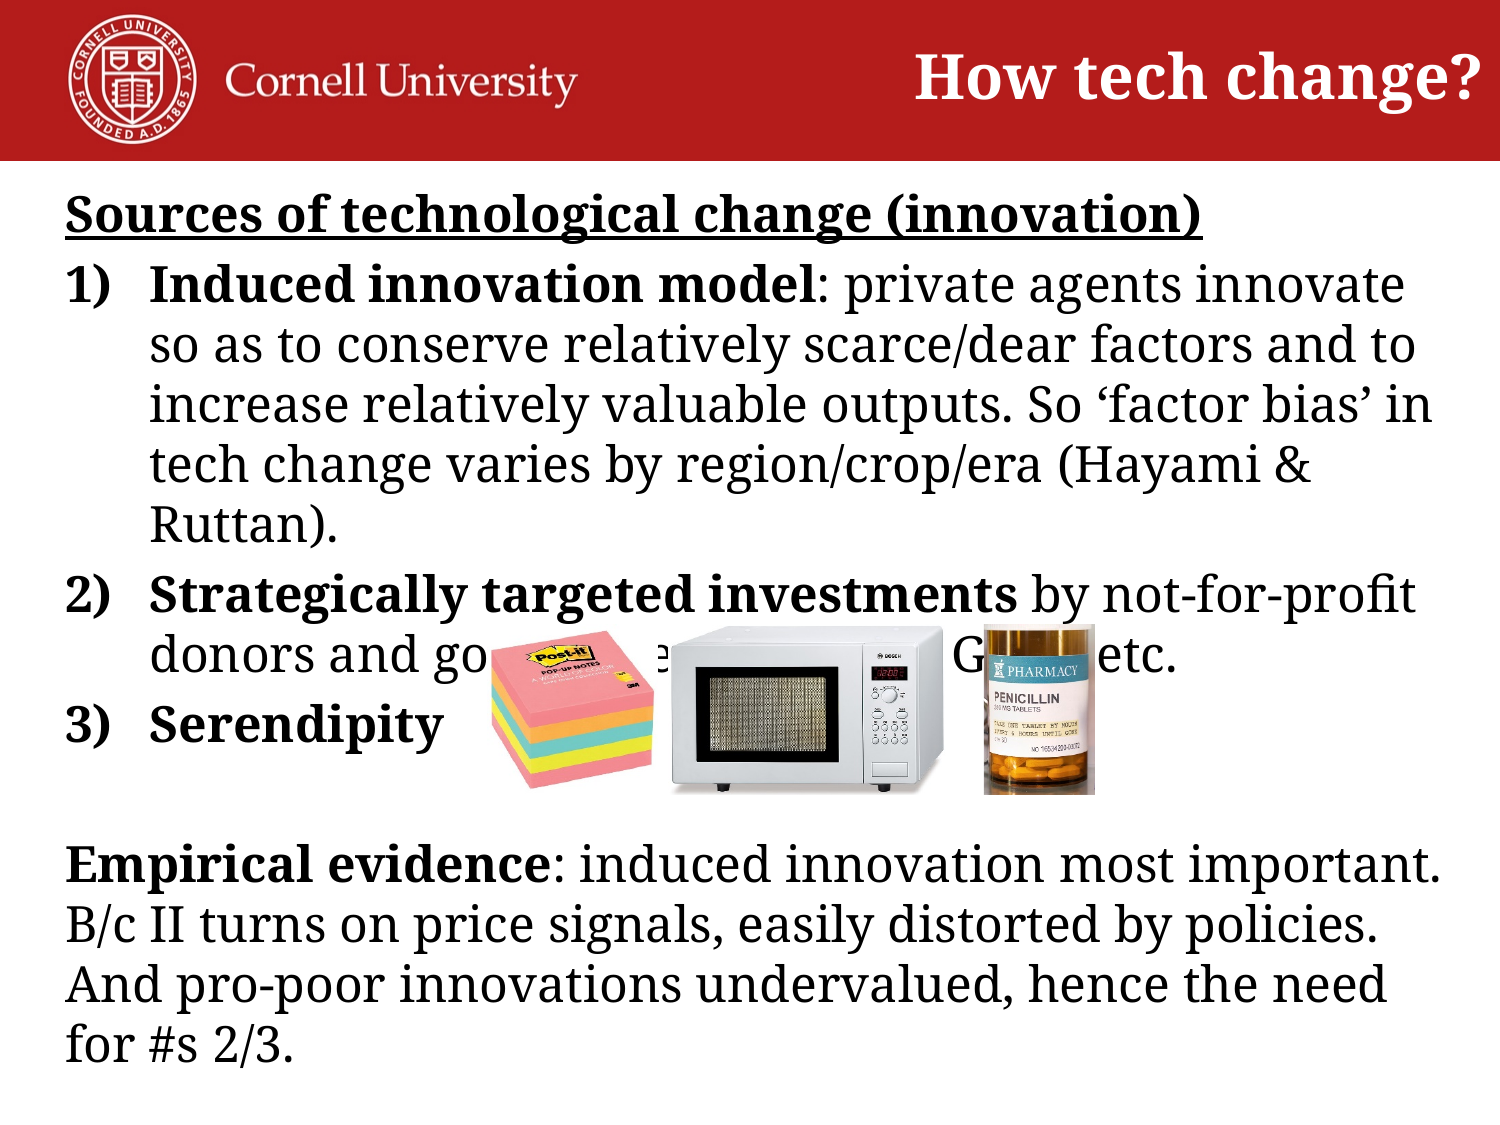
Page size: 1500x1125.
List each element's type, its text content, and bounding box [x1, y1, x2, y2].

picture [667, 624, 946, 796]
picture [487, 624, 658, 796]
picture [0, 0, 1500, 162]
list Sources of technological change (innovation) Induced innovation model: private agents innovate so as to conserve relatively scarce/dear factors and to increase relatively valuable outputs. So ‘factor bias’ in tech change varies by region/crop/era (Hayami & Ruttan). Strategically targeted investments by not-for-profit donors and governments: CGIAR, GAVI, etc. Serendipity Empirical evidence: induced innovation most important. B/c II turns on price signals, easily distorted by policies. And pro-poor innovations undervalued, hence the need for #s 2/3. Discoveries are typically combinatorial. [49, 174, 1463, 901]
picture [983, 624, 1096, 796]
